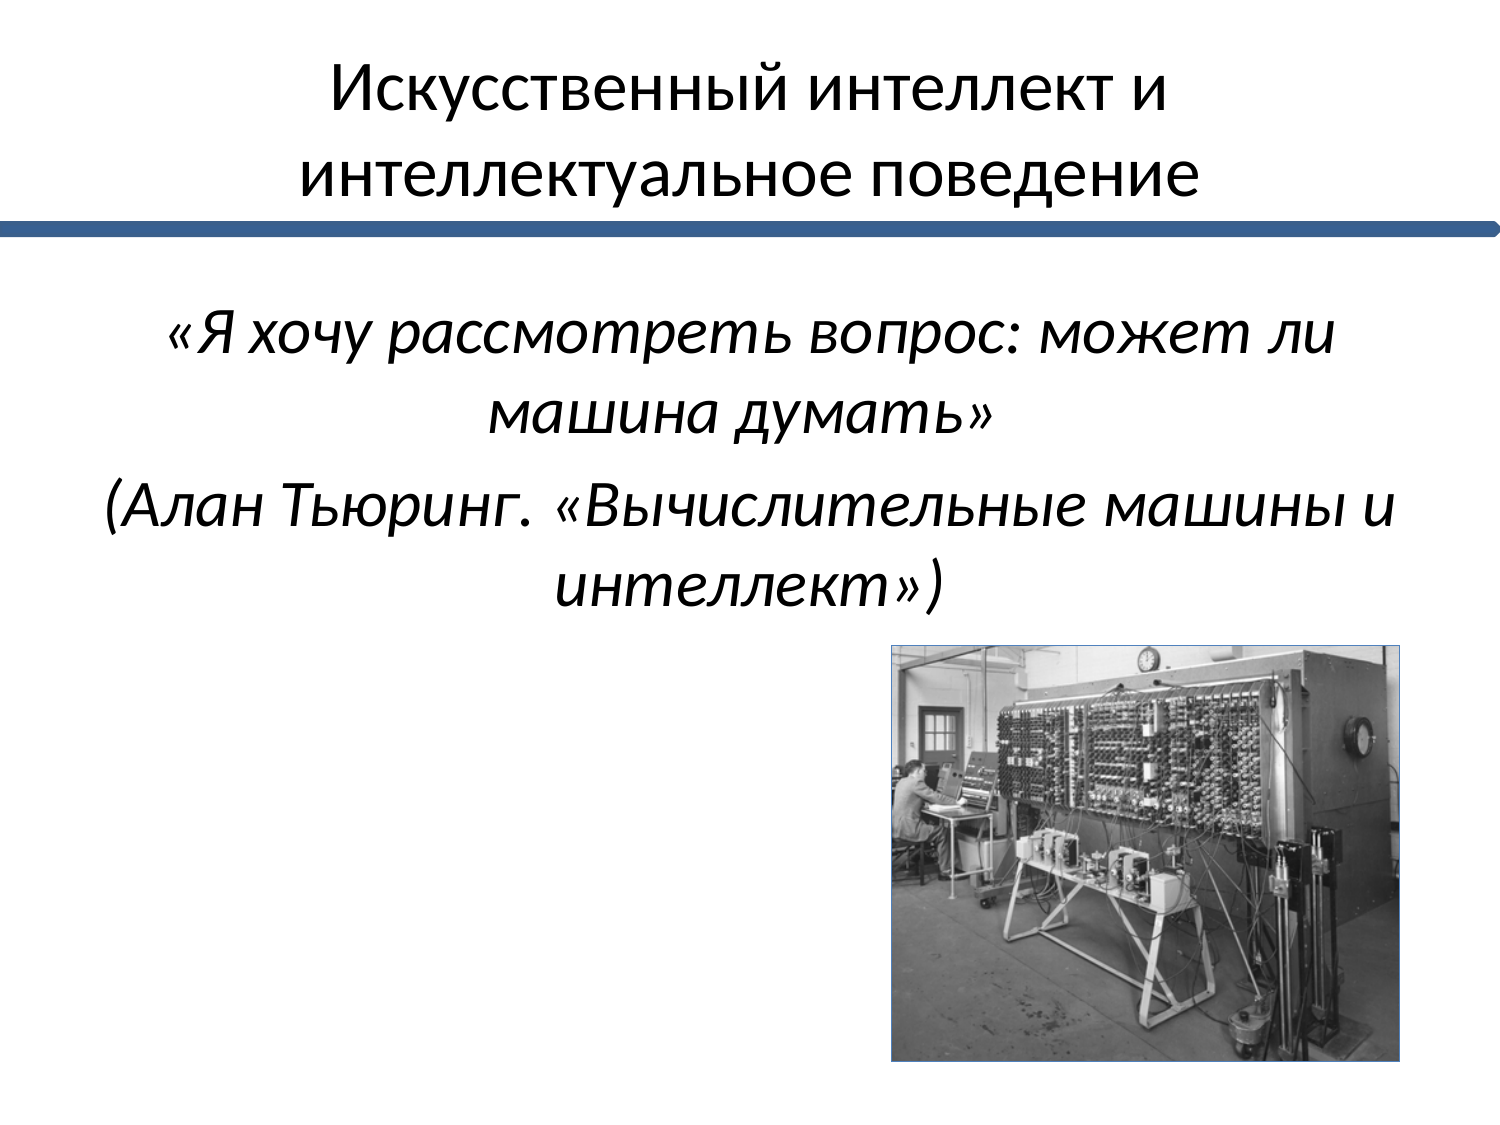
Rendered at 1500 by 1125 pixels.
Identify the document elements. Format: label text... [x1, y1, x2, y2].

picture [891, 644, 1400, 1062]
list «Я хочу рассмотреть вопрос: может ли машина думать» (Алан Тьюринг. «Вычислительные машины и интеллект») [75, 278, 1426, 721]
text_box [0, 221, 1500, 238]
title Искусственный интеллект и интеллектуальное поведение [75, 30, 1426, 219]
